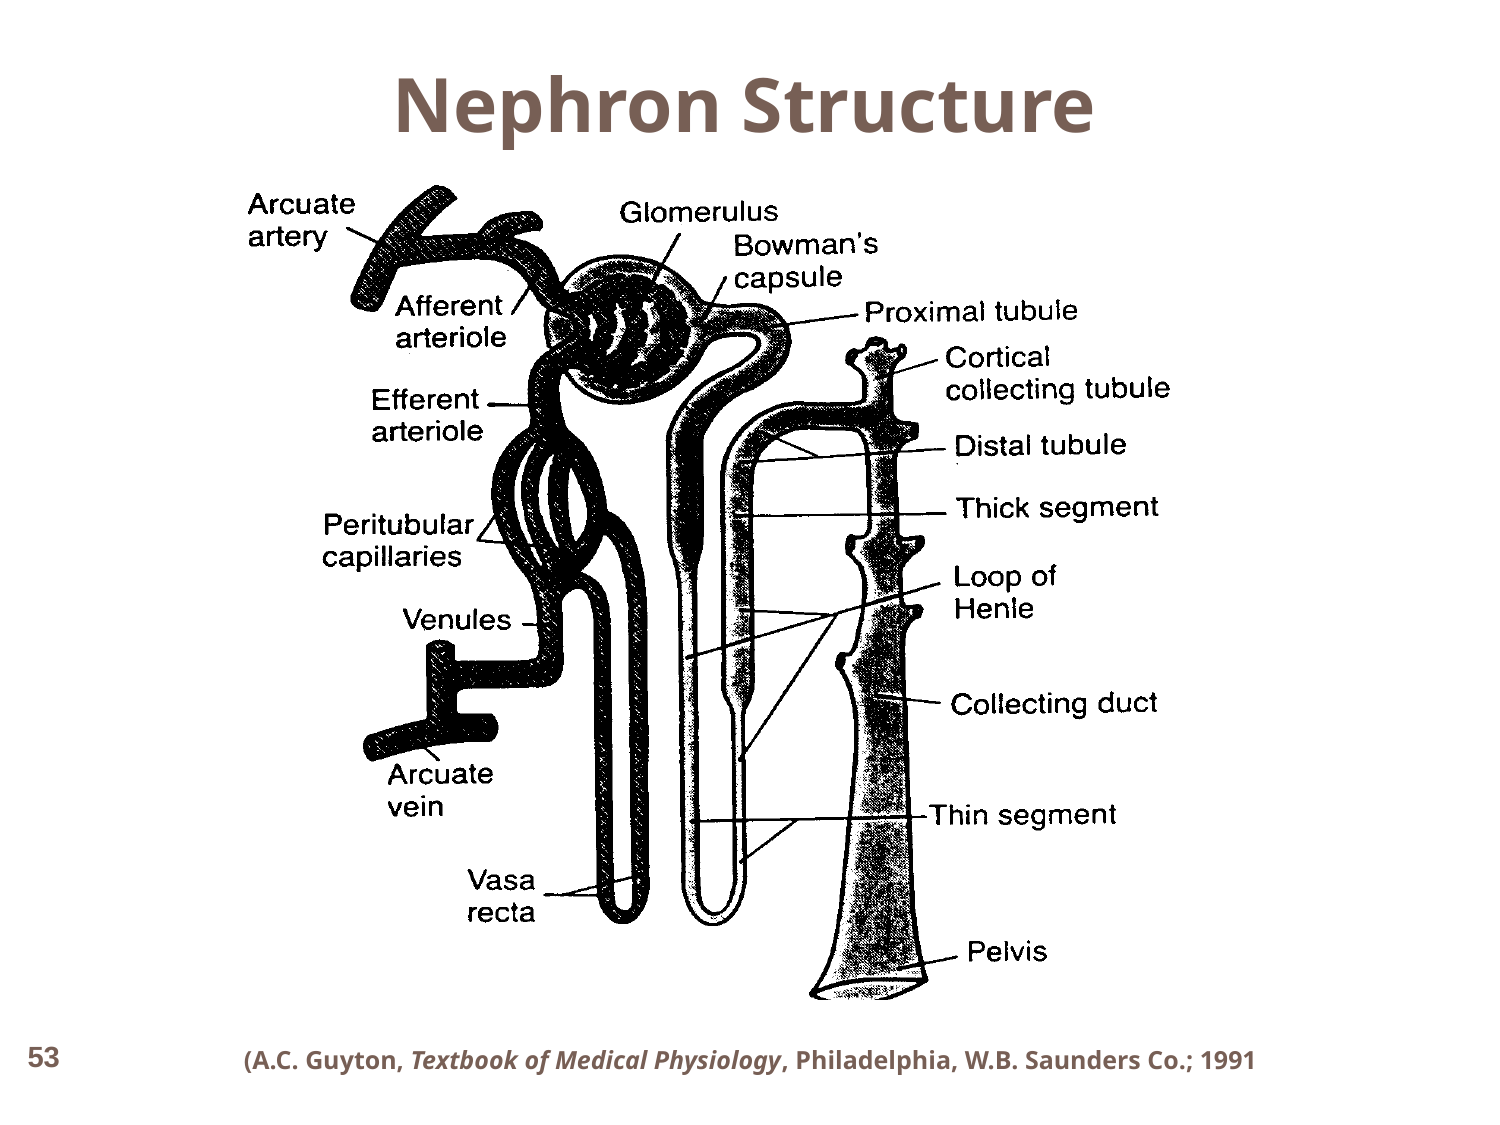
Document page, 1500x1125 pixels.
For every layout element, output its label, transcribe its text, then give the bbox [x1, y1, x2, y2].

picture [218, 174, 1313, 1008]
slide_number 53 [0, 1025, 88, 1088]
text_box (A.C. Guyton, Textbook of Medical Physiology, Philadelphia, W.B. Saunders Co.; 1991 [222, 1037, 1273, 1083]
text_box Nephron Structure [331, 49, 1157, 155]
